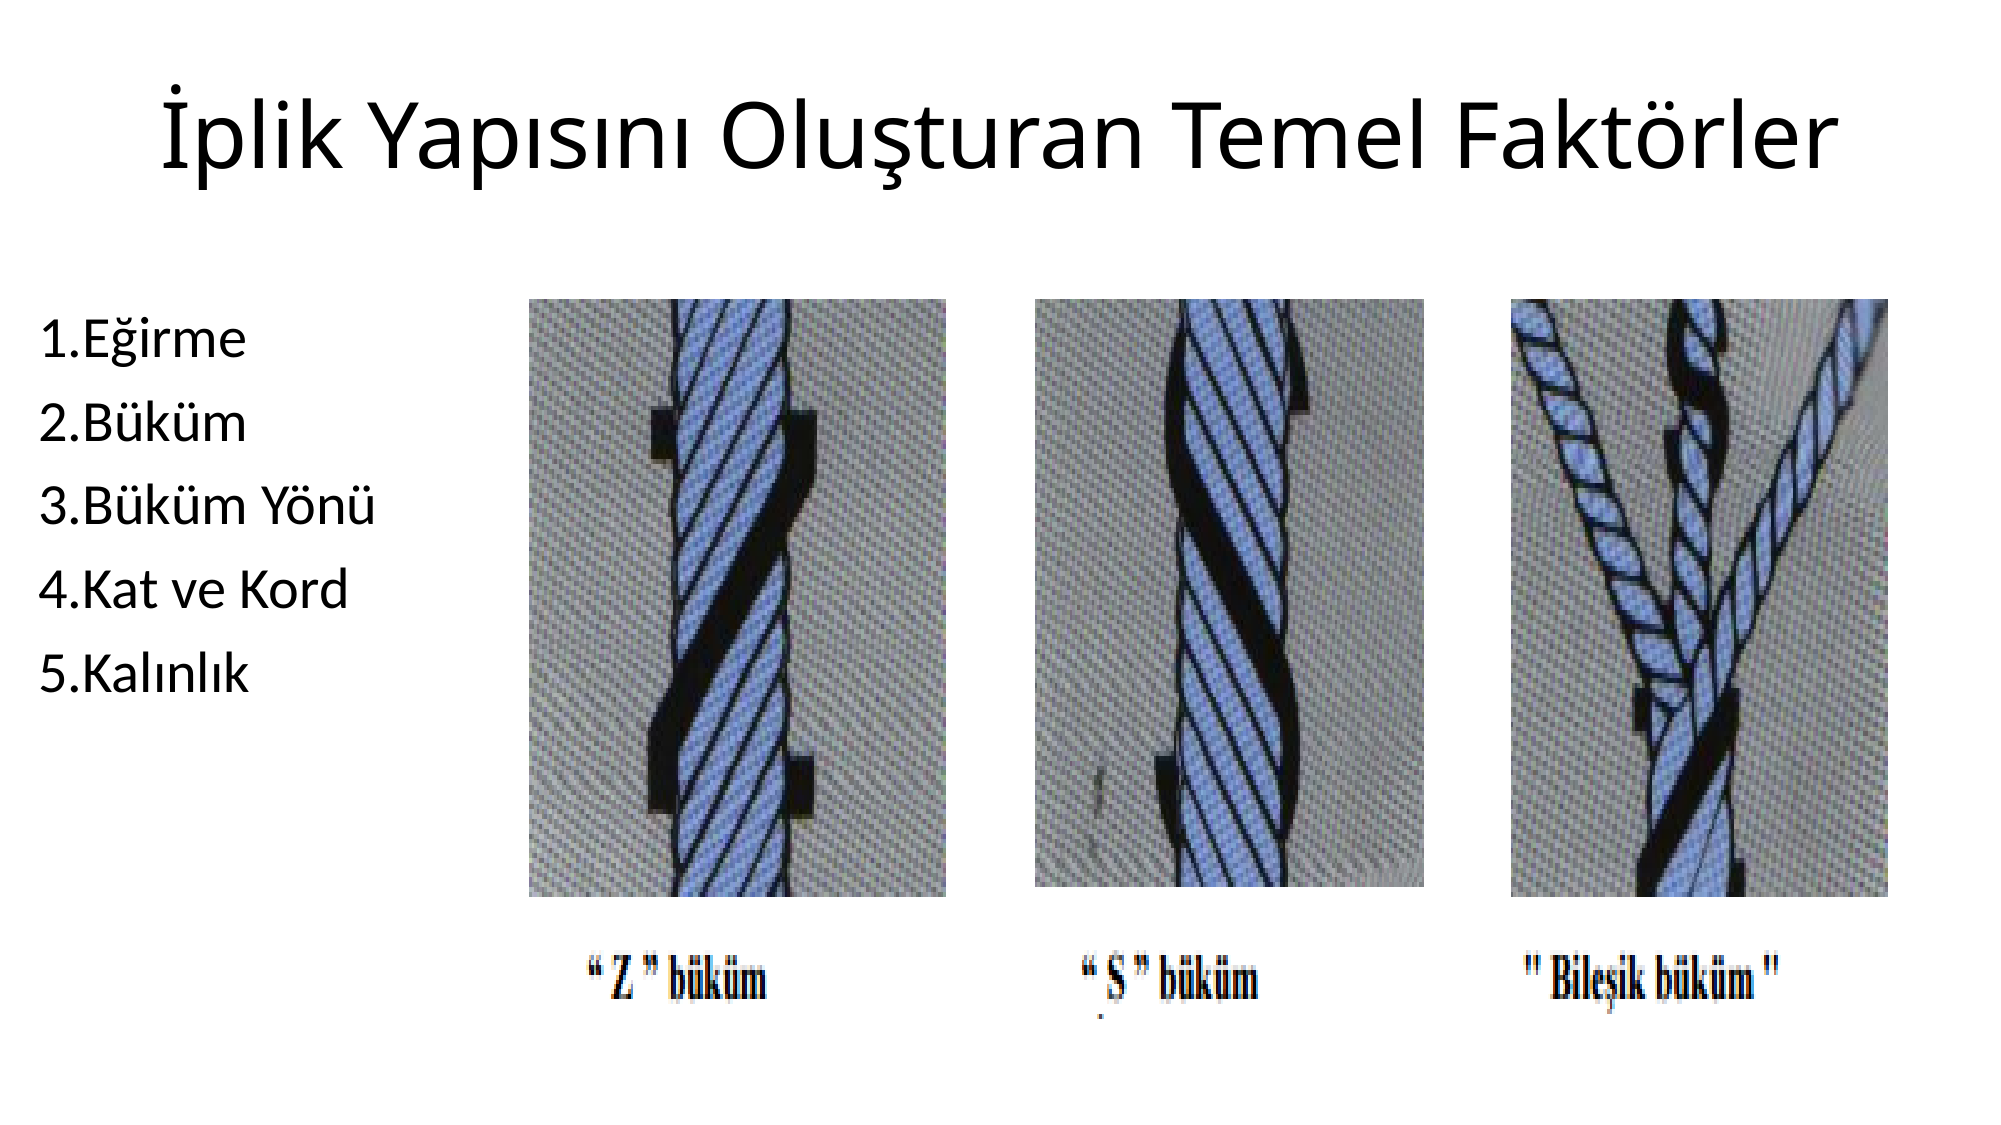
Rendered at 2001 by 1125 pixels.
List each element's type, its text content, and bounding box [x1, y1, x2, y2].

list 1.Eğirme 2.Büküm 3.Büküm Yönü 4.Kat ve Kord 5.Kalınlık [23, 299, 1980, 1093]
title İplik Yapısını Oluşturan Temel Faktörler [23, 0, 1980, 278]
picture [505, 299, 1893, 1019]
